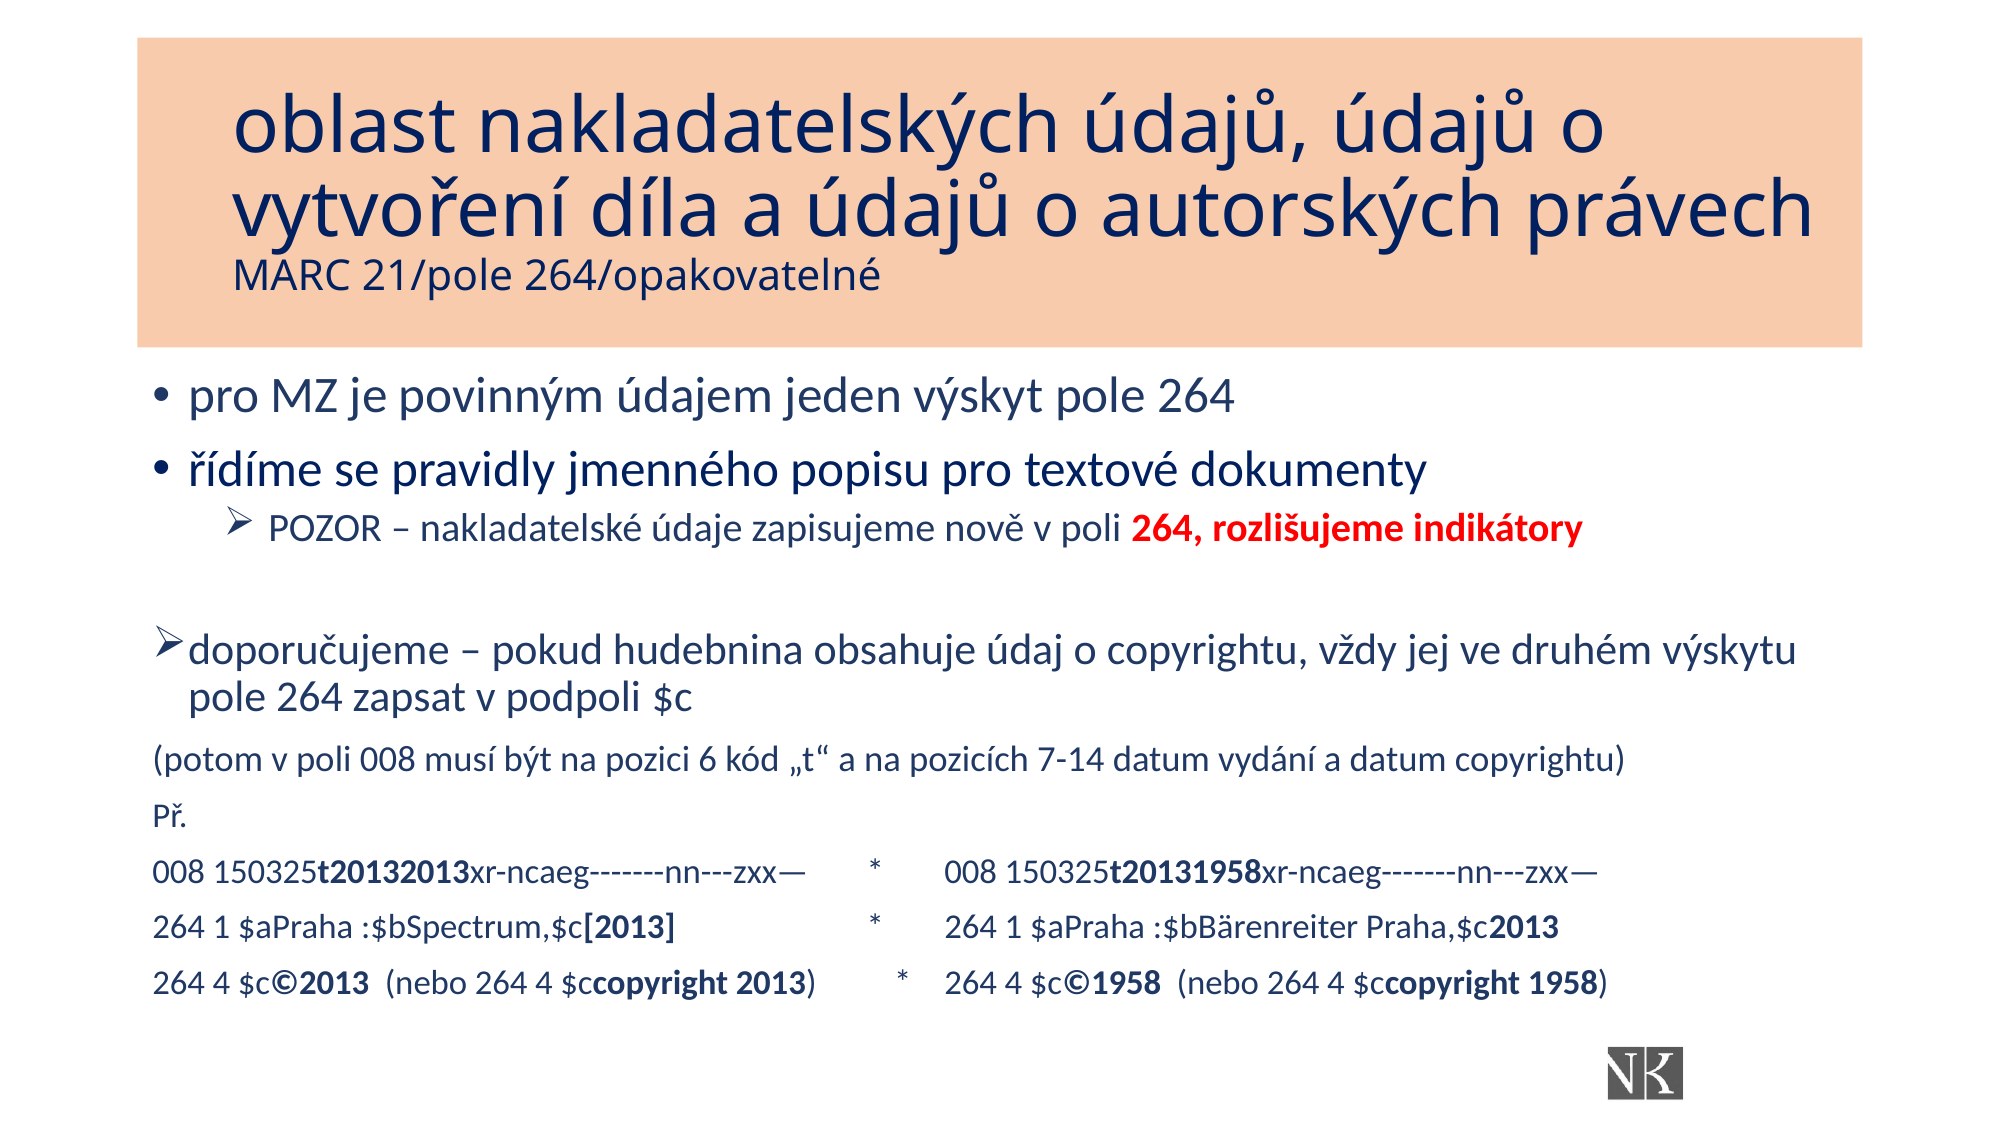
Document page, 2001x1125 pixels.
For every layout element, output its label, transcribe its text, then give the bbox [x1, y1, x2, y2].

title oblast nakladatelských údajů, údajů o vytvoření díla a údajů o autorských právech MARC 21/pole 264/opakovatelné [137, 37, 1863, 348]
picture [1607, 1046, 1686, 1103]
list pro MZ je povinným údajem jeden výskyt pole 264 řídíme se pravidly jmenného popisu pro textové dokumenty POZOR – nakladatelské údaje zapisujeme nově v poli 264, rozlišujeme indikátory doporučujeme – pokud hudebnina obsahuje údaj o copyrightu, vždy jej ve druhém výskytu pole 264 zapsat v podpoli $c (potom v poli 008 musí být na pozici 6 kód „t“ a na pozicích 7-14 datum vydání a datum copyrightu) Př. 008 150325t20132013xr-ncaeg-------nn---zxx— * 008 150325t20131958xr-ncaeg-------nn---zxx— 264 1 $aPraha :$bSpectrum,$c[2013] * 264 1 $aPraha :$bBärenreiter Praha,$c2013 264 4 $c©2013 (nebo 264 4 $ccopyright 2013) * 264 4 $c©1958 (nebo 264 4 $ccopyright 1958) [137, 361, 1863, 1014]
